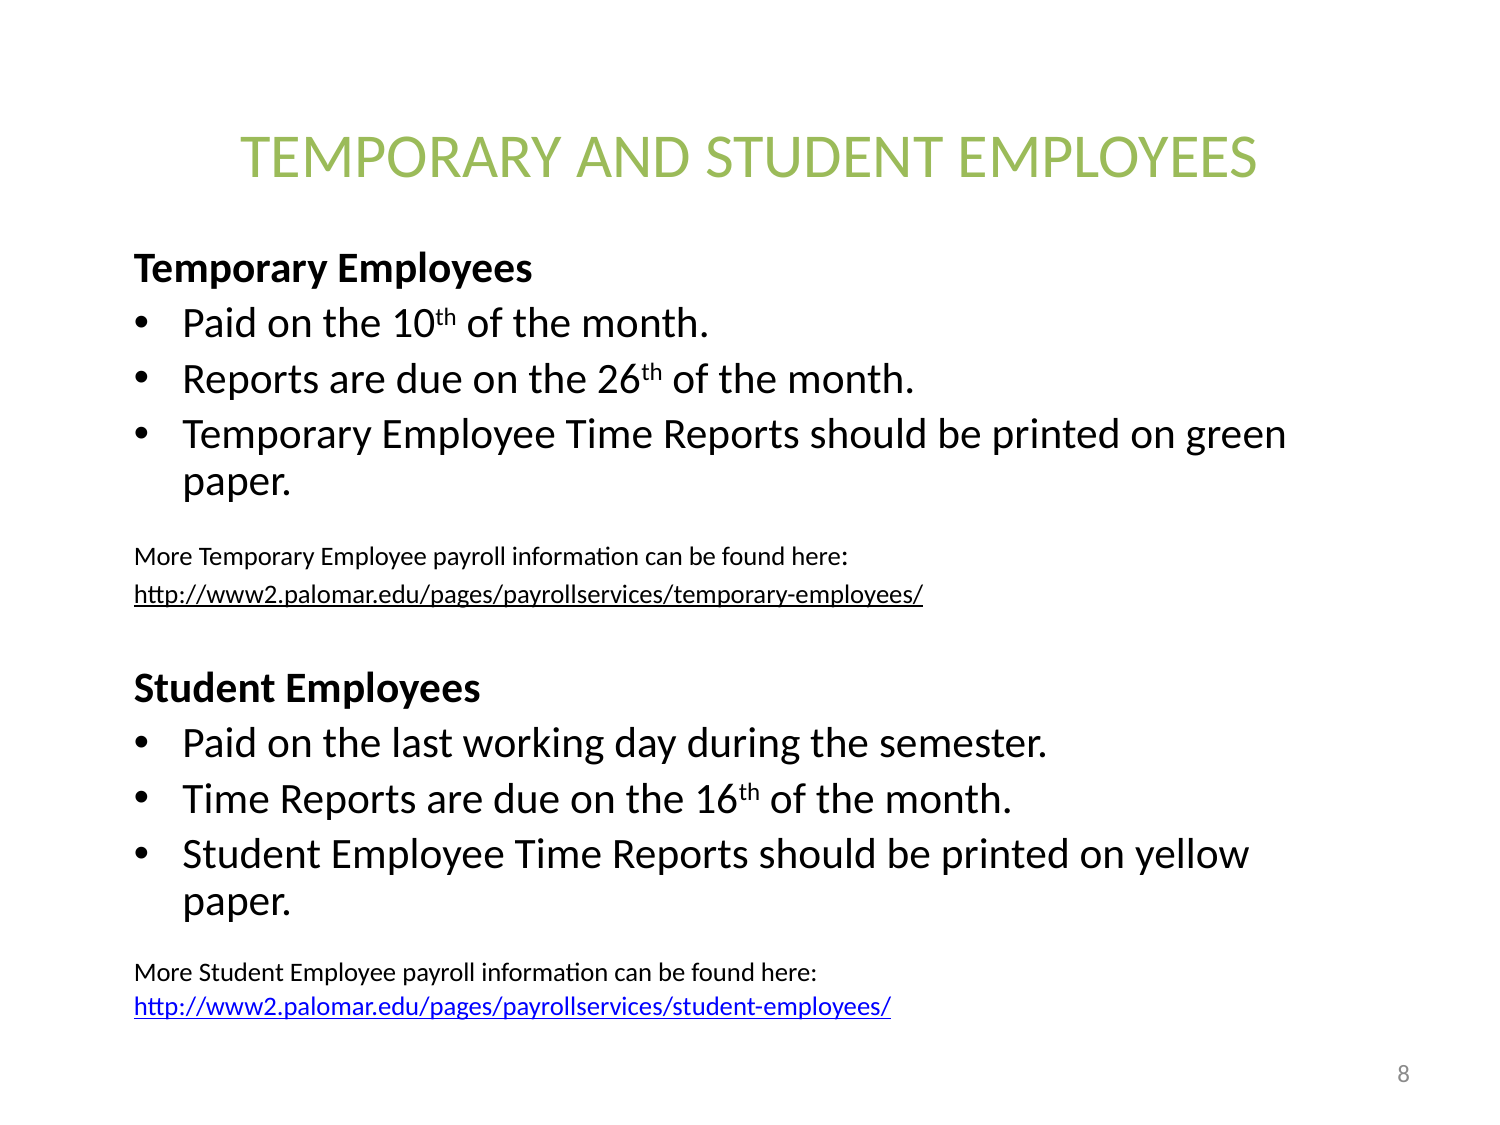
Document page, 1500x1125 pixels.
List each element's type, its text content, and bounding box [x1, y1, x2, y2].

slide_number 8 [1074, 1042, 1425, 1103]
list Temporary Employees Paid on the 10th of the month. Reports are due on the 26th of the month. Temporary Employee Time Reports should be printed on green paper. More Temporary Employee payroll information can be found here: http://www2.palomar.edu/pages/payrollservices/temporary-employees/ Student Employees Paid on the last working day during the semester. Time Reports are due on the 16th of the month. Student Employee Time Reports should be printed on yellow paper. More Student Employee payroll information can be found here: http://www2.palomar.edu/pages/payrollservices/student-employees/ [118, 237, 1382, 1038]
title TEMPORARY AND STUDENT EMPLOYEES [118, 87, 1382, 218]
